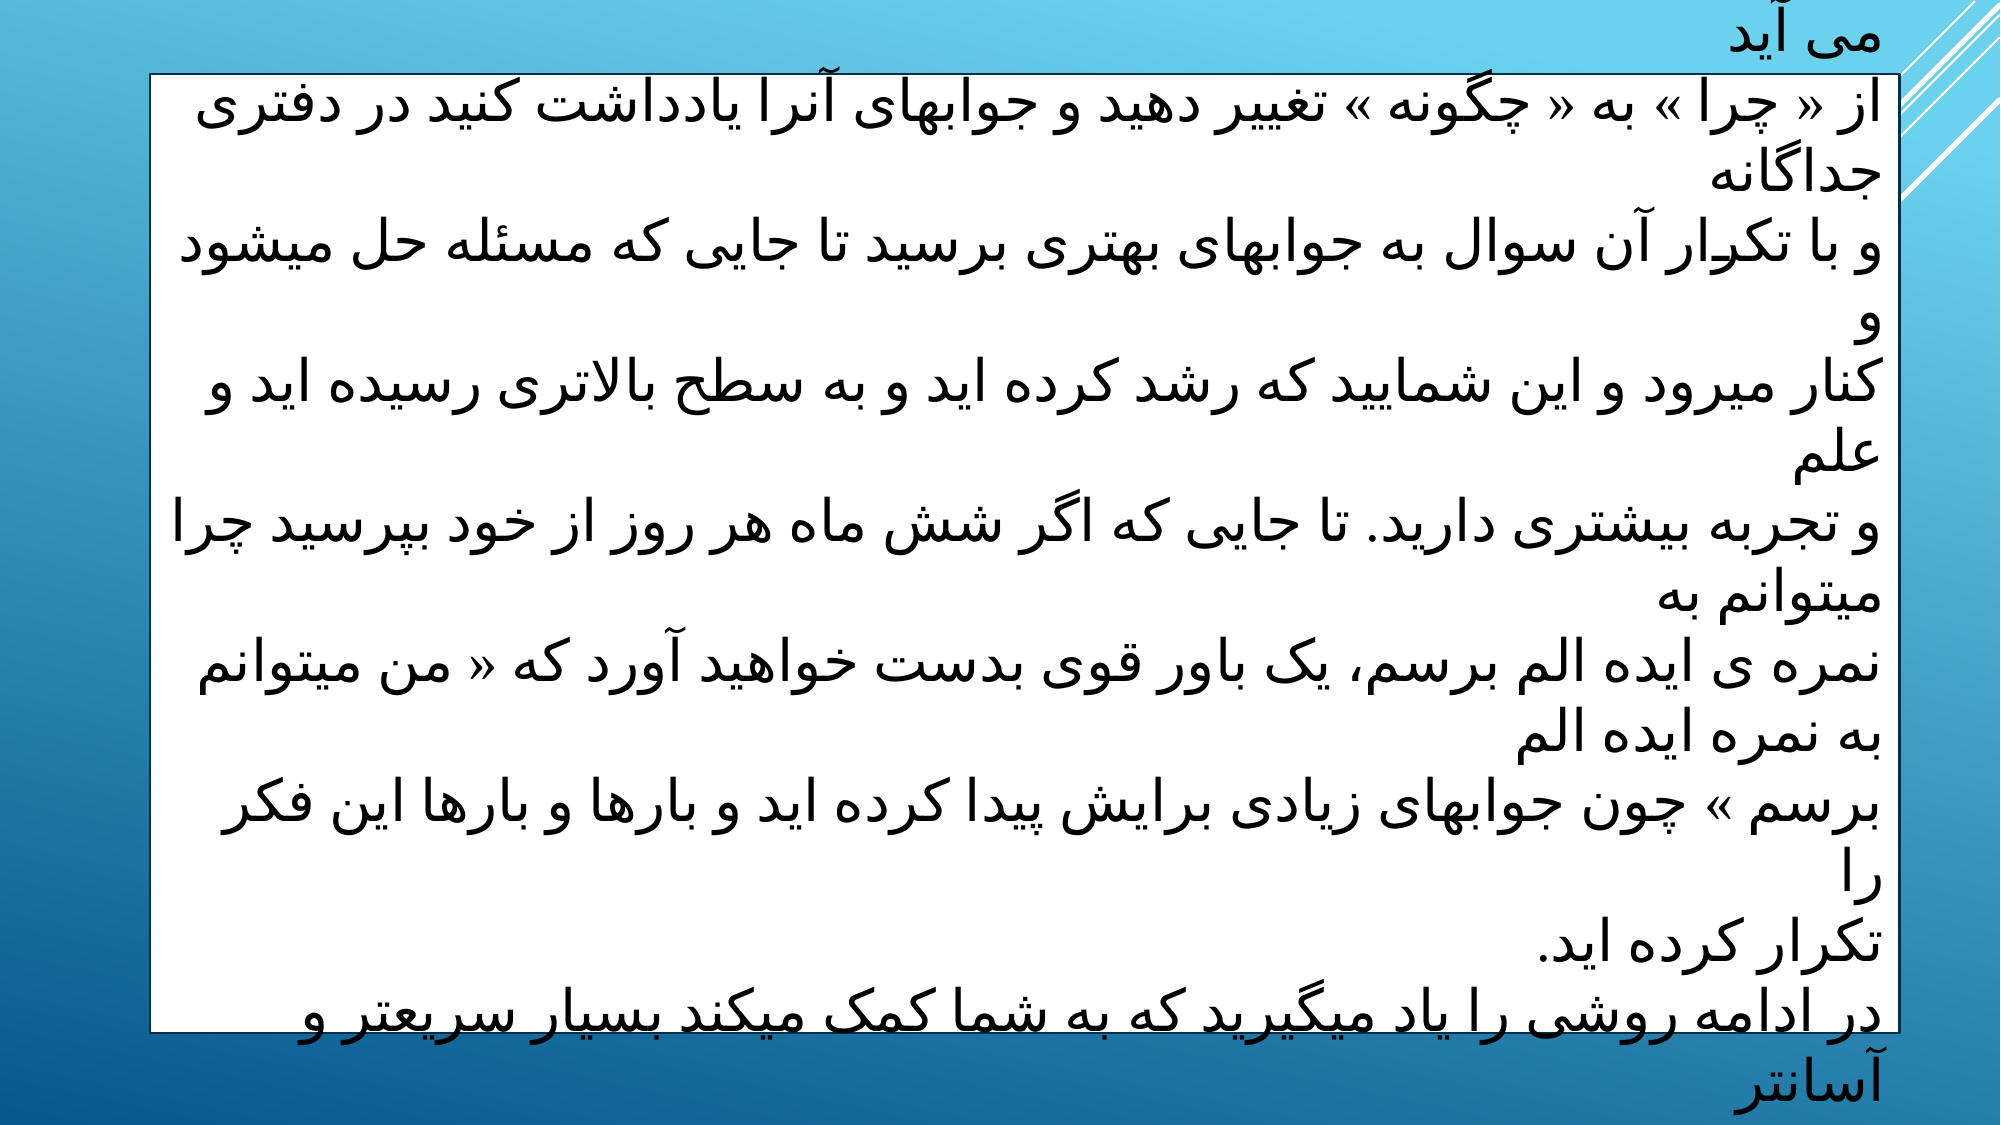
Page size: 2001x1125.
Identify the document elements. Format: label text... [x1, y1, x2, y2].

text_box از این ببعد سوالهای که منفی است و زیاد از خودتان میپرسید و به فکرتان می آید از « چرا » به « چگونه » تغییر دهید و جوابهای آنرا یادداشت کنید در دفتری جداگانه و با تکرار آن سوال به جوابهای بهتری برسید تا جایی که مسئله حل میشود و کنار میرود و این شمایید که رشد کرده اید و به سطح بالاتری رسیده اید و علم و تجربه بیشتری دارید. تا جایی که اگر شش ماه هر روز از خود بپرسید چرا میتوانم به نمره ی ایده الم برسم، یک باور قوی بدست خواهید آورد که « من میتوانم به نمره ایده الم برسم » چون جوابهای زیادی برایش پیدا کرده اید و بارها و بارها این فکر را تکرار کرده اید. در ادامه روشی را یاد میگیرید که به شما کمک میکند بسیار سریعتر و آسانتر مکالمه کنید و جملات را به حافظه خود بسپارید. [149, 73, 1901, 1034]
